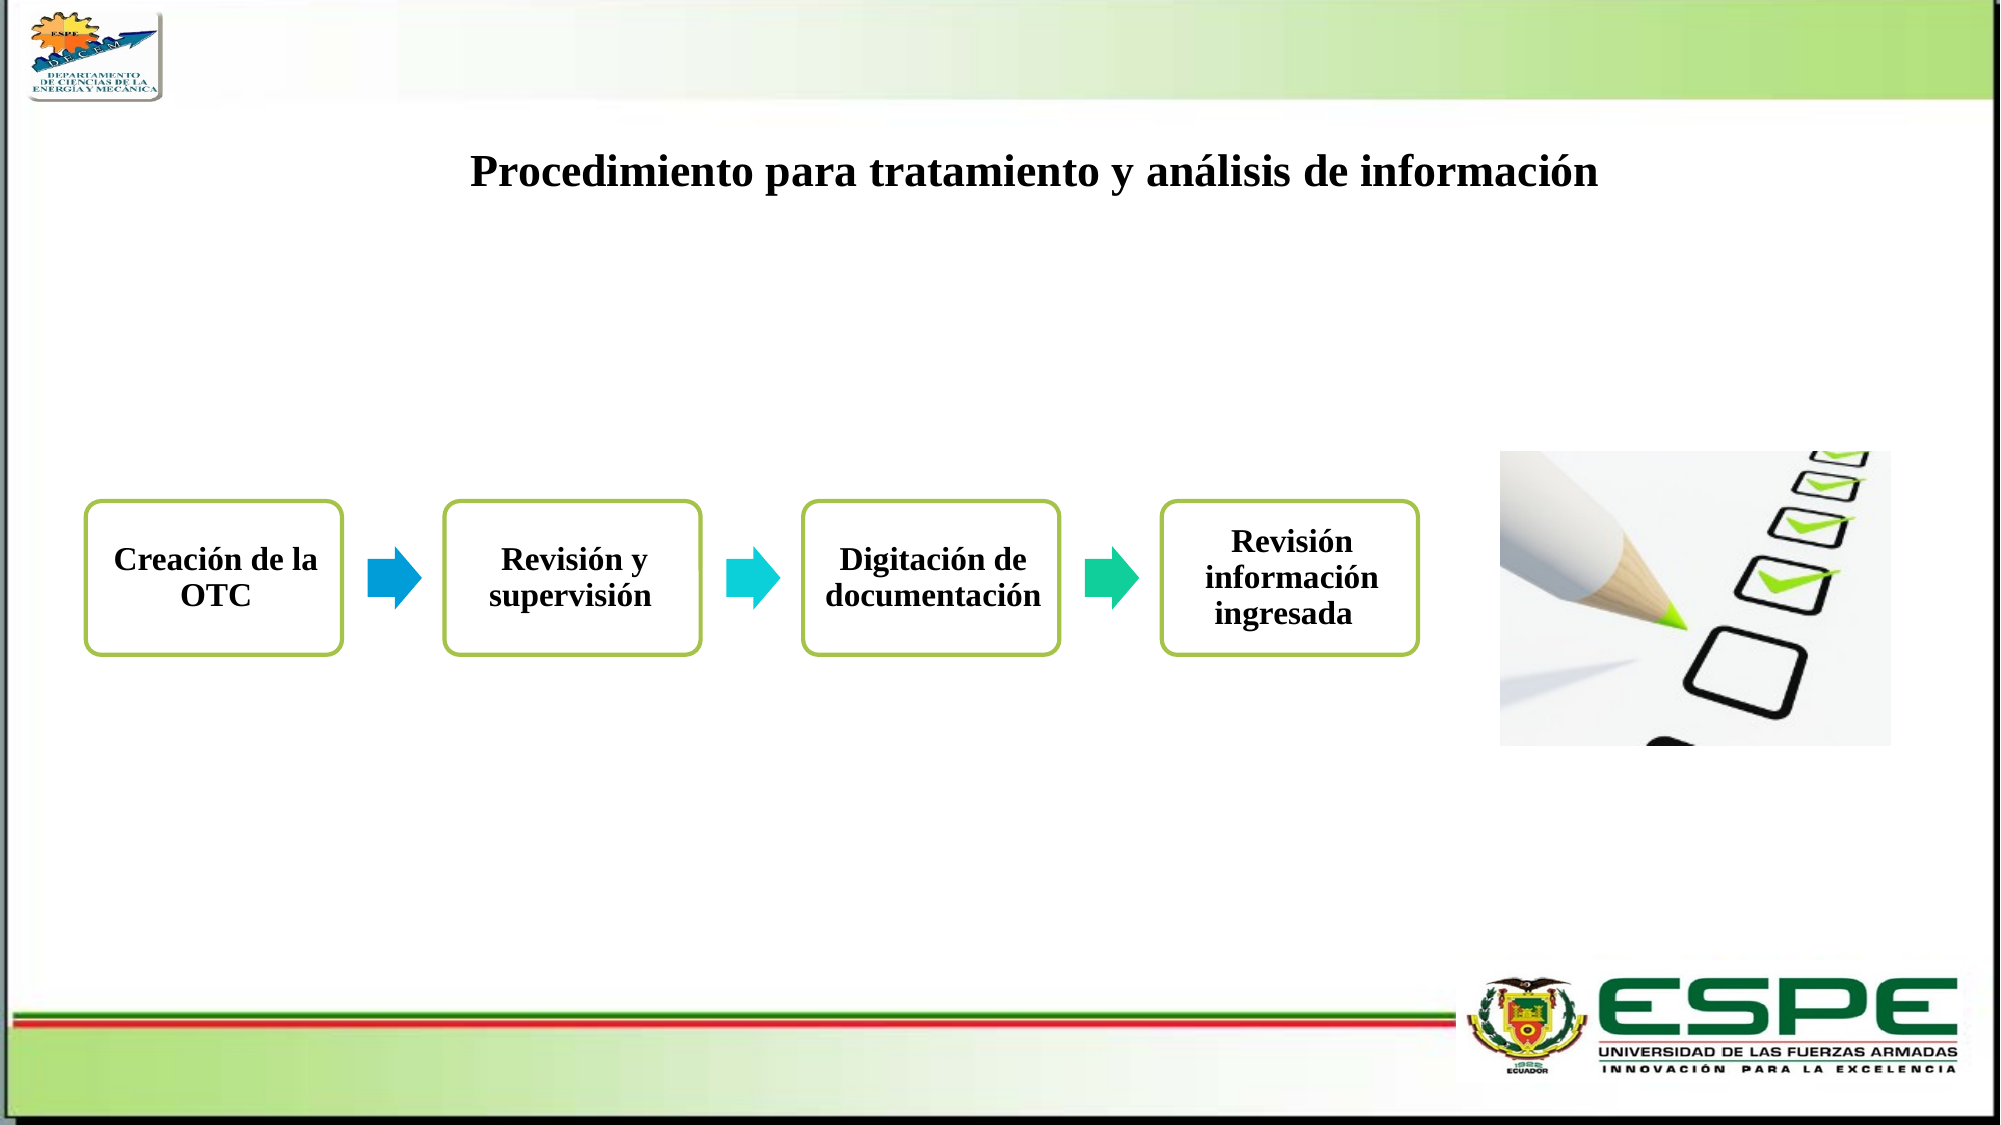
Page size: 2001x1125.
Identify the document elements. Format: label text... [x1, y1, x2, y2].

picture [0, 0, 2000, 1125]
text_box Procedimiento para tratamiento y análisis de información [380, 78, 1627, 204]
table_cell 26,11% [1419, 135, 1425, 204]
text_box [84, 133, 1419, 1023]
